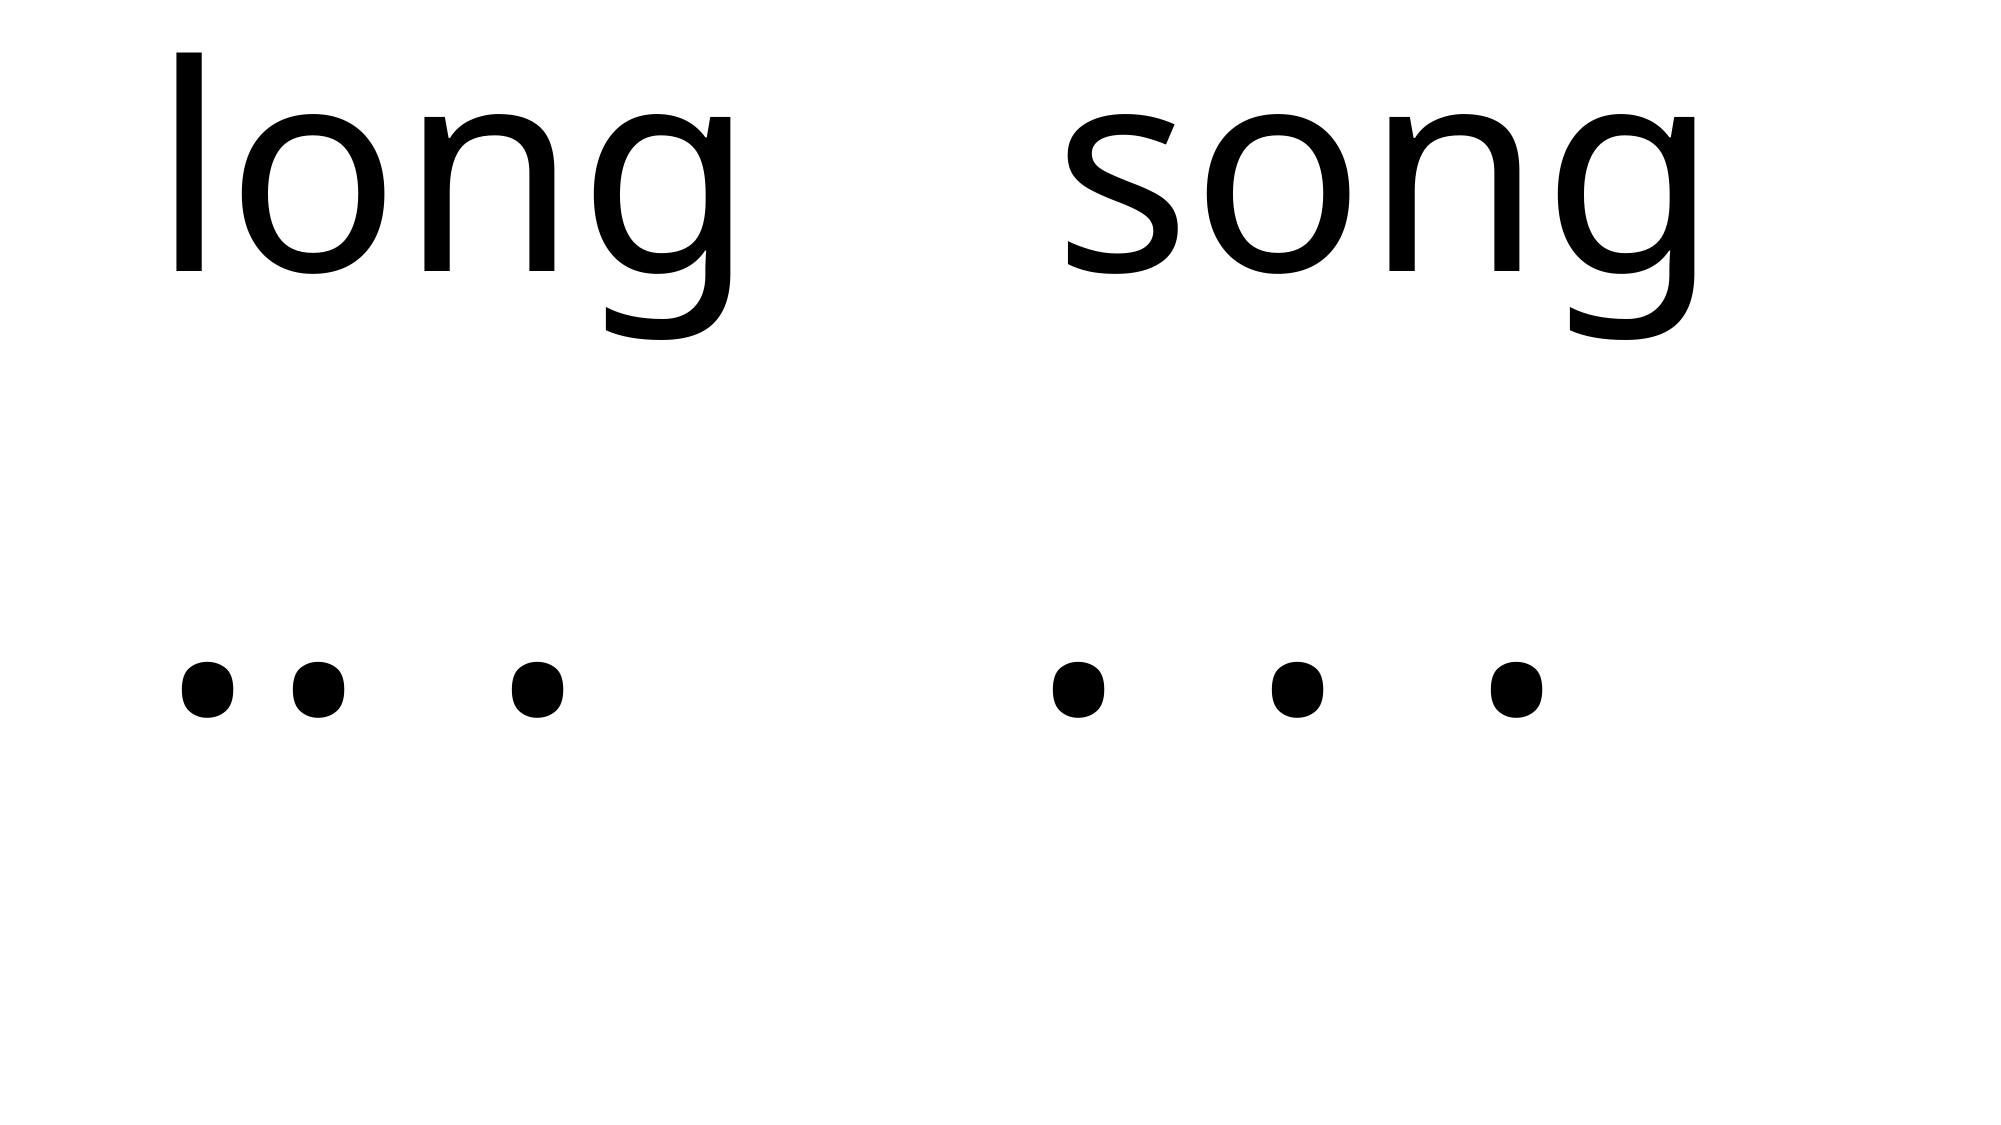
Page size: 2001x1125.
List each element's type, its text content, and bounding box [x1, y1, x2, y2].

list long song .. . . . . [137, 15, 1863, 1014]
